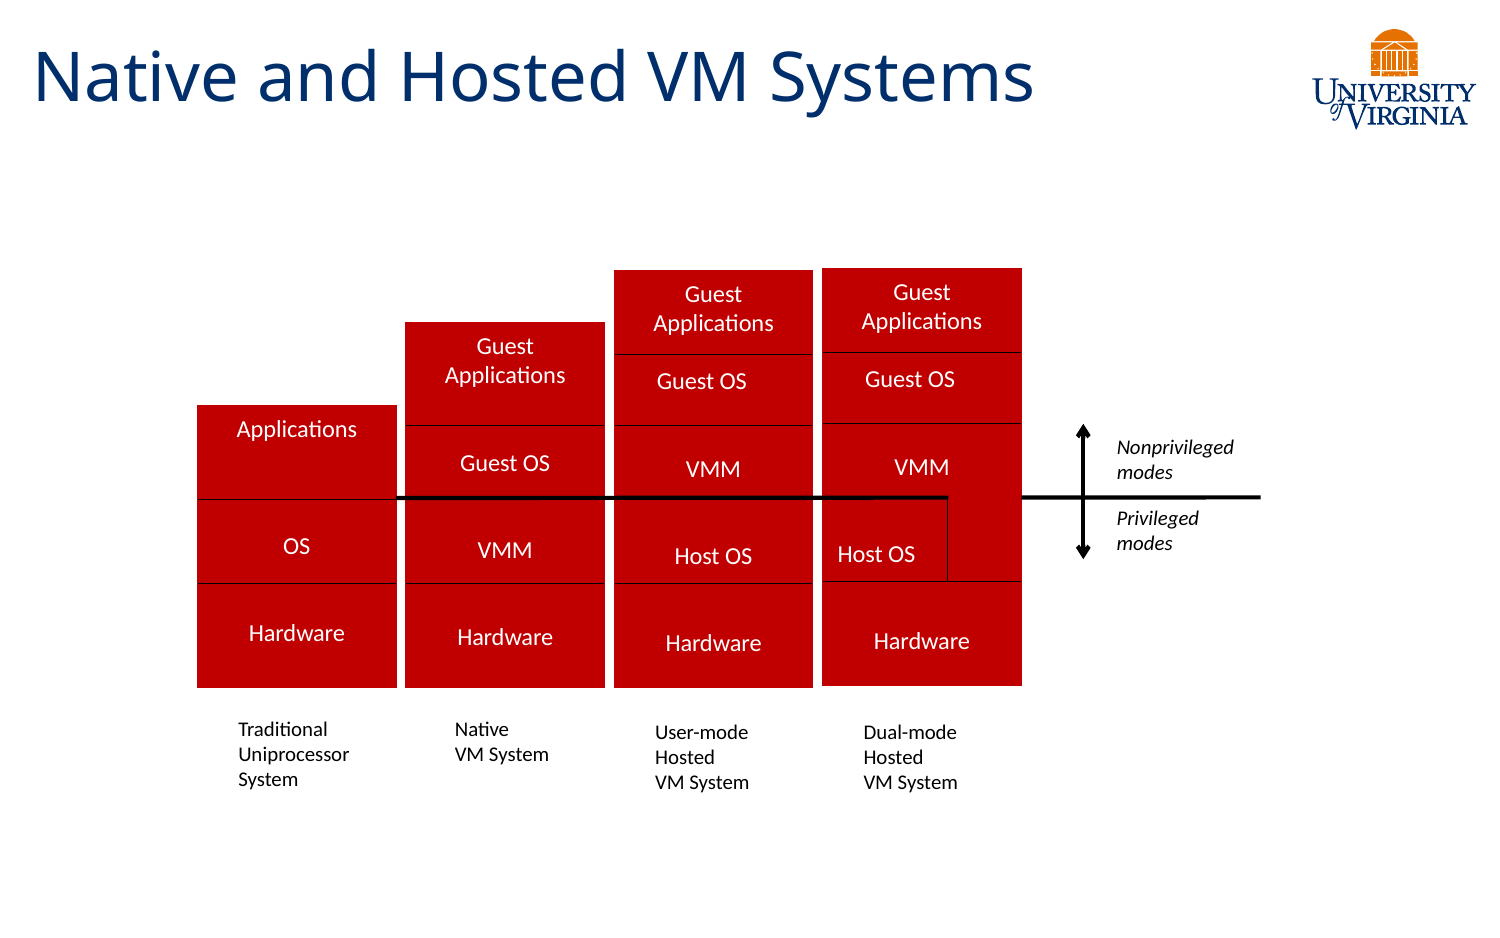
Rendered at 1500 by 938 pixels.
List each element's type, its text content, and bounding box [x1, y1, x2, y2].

text_box Guest Applications Guest OS VMM Host OS Hardware [614, 584, 813, 688]
text_box Native VM System [439, 708, 564, 773]
text_box Guest Applications Guest OS VMM Host OS Hardware [822, 507, 1022, 686]
text_box Guest Applications Guest OS VMM Host OS Hardware [614, 270, 813, 354]
text_box Guest Applications Guest OS VMM Host OS Hardware [614, 501, 813, 583]
text_box Dual-mode Hosted VM System [848, 711, 973, 802]
text_box User-mode Hosted VM System [640, 710, 765, 801]
text_box Guest Applications Guest OS VMM Host OS Hardware [614, 355, 813, 425]
text_box Applications OS Hardware [197, 405, 397, 499]
text_box Guest Applications Guest OS VMM Host OS Hardware [822, 500, 947, 581]
text_box Traditional Uniprocessor System [223, 708, 365, 798]
text_box Guest Applications Guest OS VMM Hardware [405, 501, 605, 688]
text_box Nonprivileged modes [1102, 425, 1255, 491]
text_box Guest Applications Guest OS VMM Host OS Hardware [614, 427, 813, 495]
text_box Guest Applications Guest OS VMM Host OS Hardware [822, 268, 1022, 495]
title Native and Hosted VM Systems [17, 14, 1297, 145]
text_box Applications OS Hardware [197, 501, 397, 688]
text_box Privileged modes [1101, 500, 1220, 563]
text_box Guest Applications Guest OS VMM Hardware [405, 322, 605, 495]
